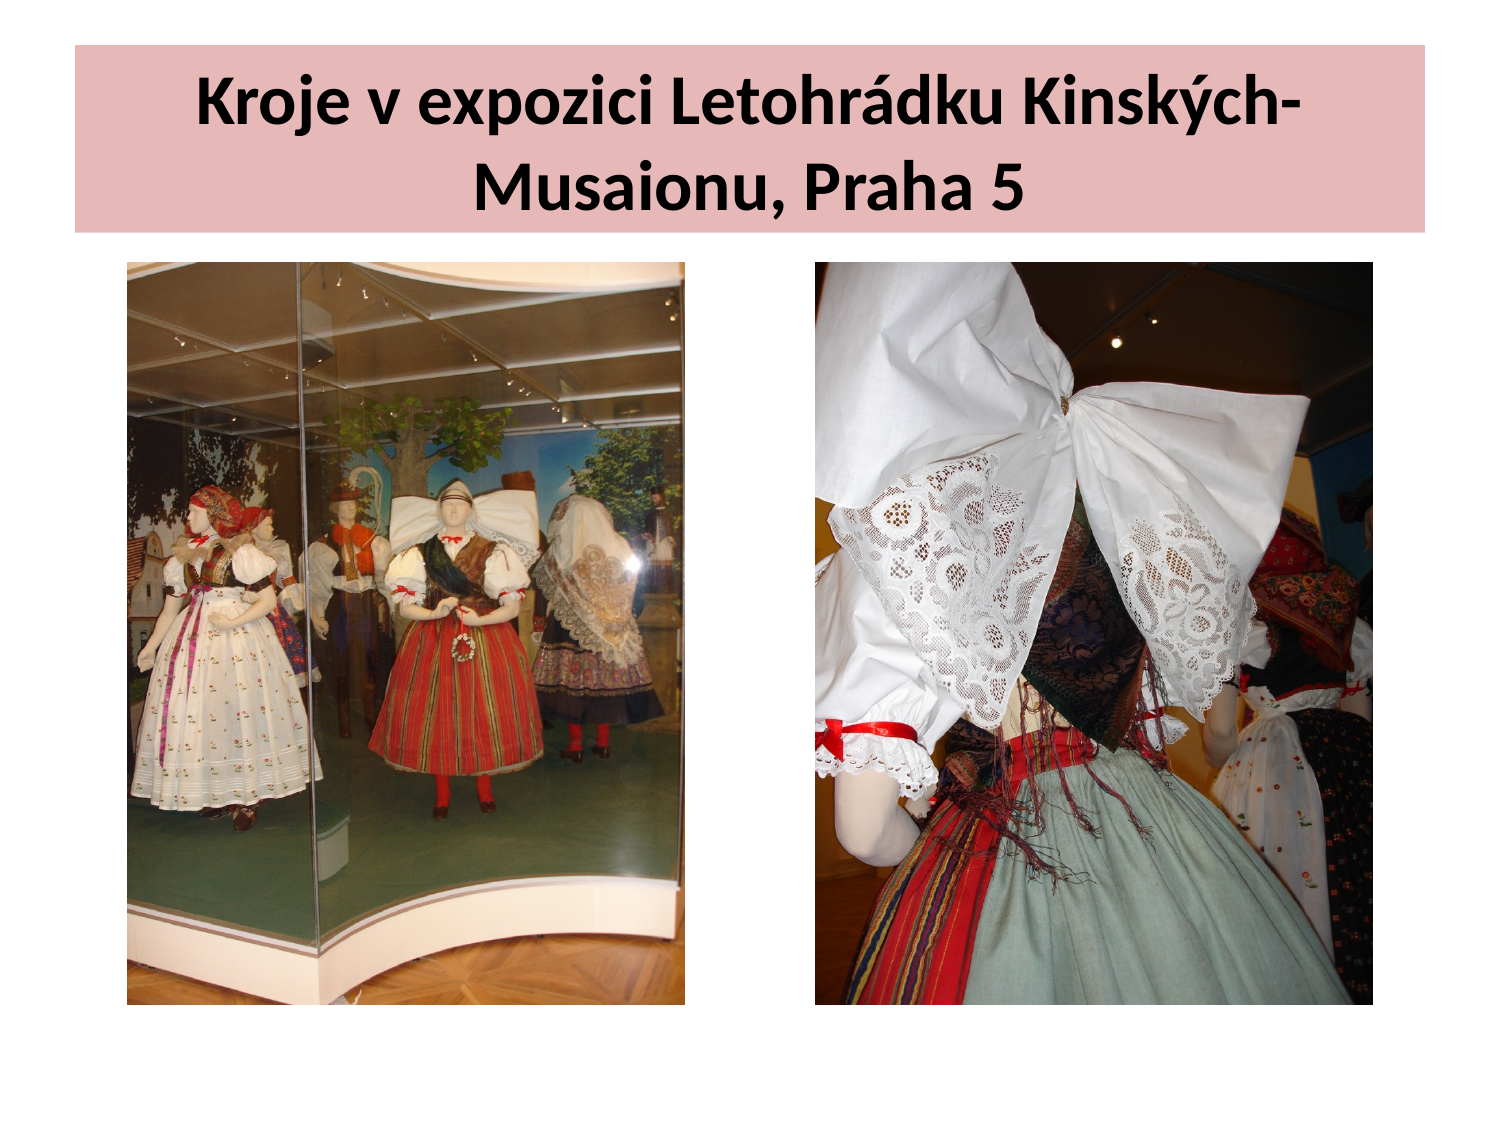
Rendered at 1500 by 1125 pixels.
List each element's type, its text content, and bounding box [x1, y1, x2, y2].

title Kroje v expozici Letohrádku Kinských-Musaionu, Praha 5 [75, 45, 1425, 233]
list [815, 262, 1373, 1006]
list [127, 262, 685, 1006]
